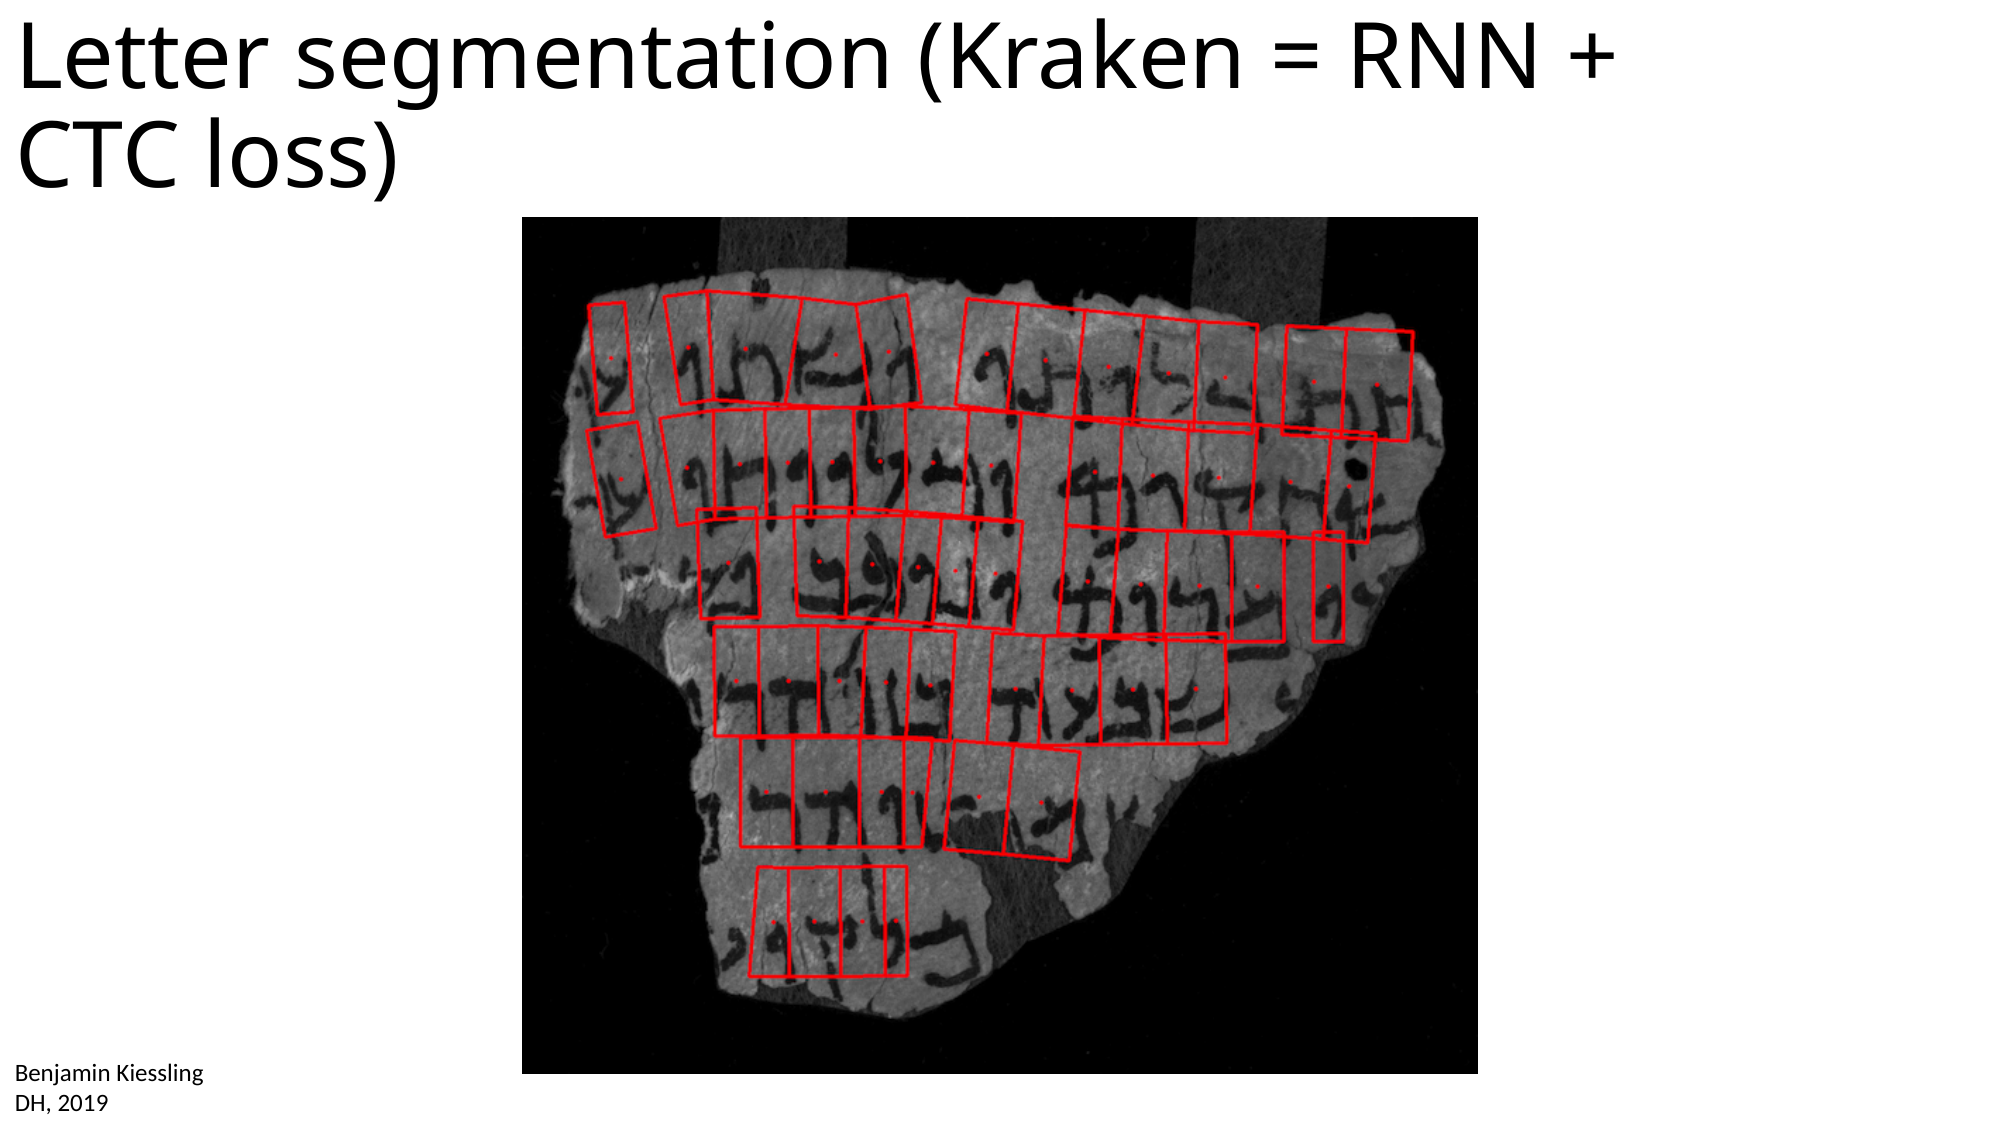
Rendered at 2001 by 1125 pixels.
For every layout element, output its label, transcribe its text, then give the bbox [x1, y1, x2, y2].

title Letter segmentation (Kraken = RNN + CTC loss) [0, 0, 1803, 218]
picture [522, 217, 1478, 1074]
text_box Benjamin Kiessling DH, 2019 [0, 1049, 380, 1124]
